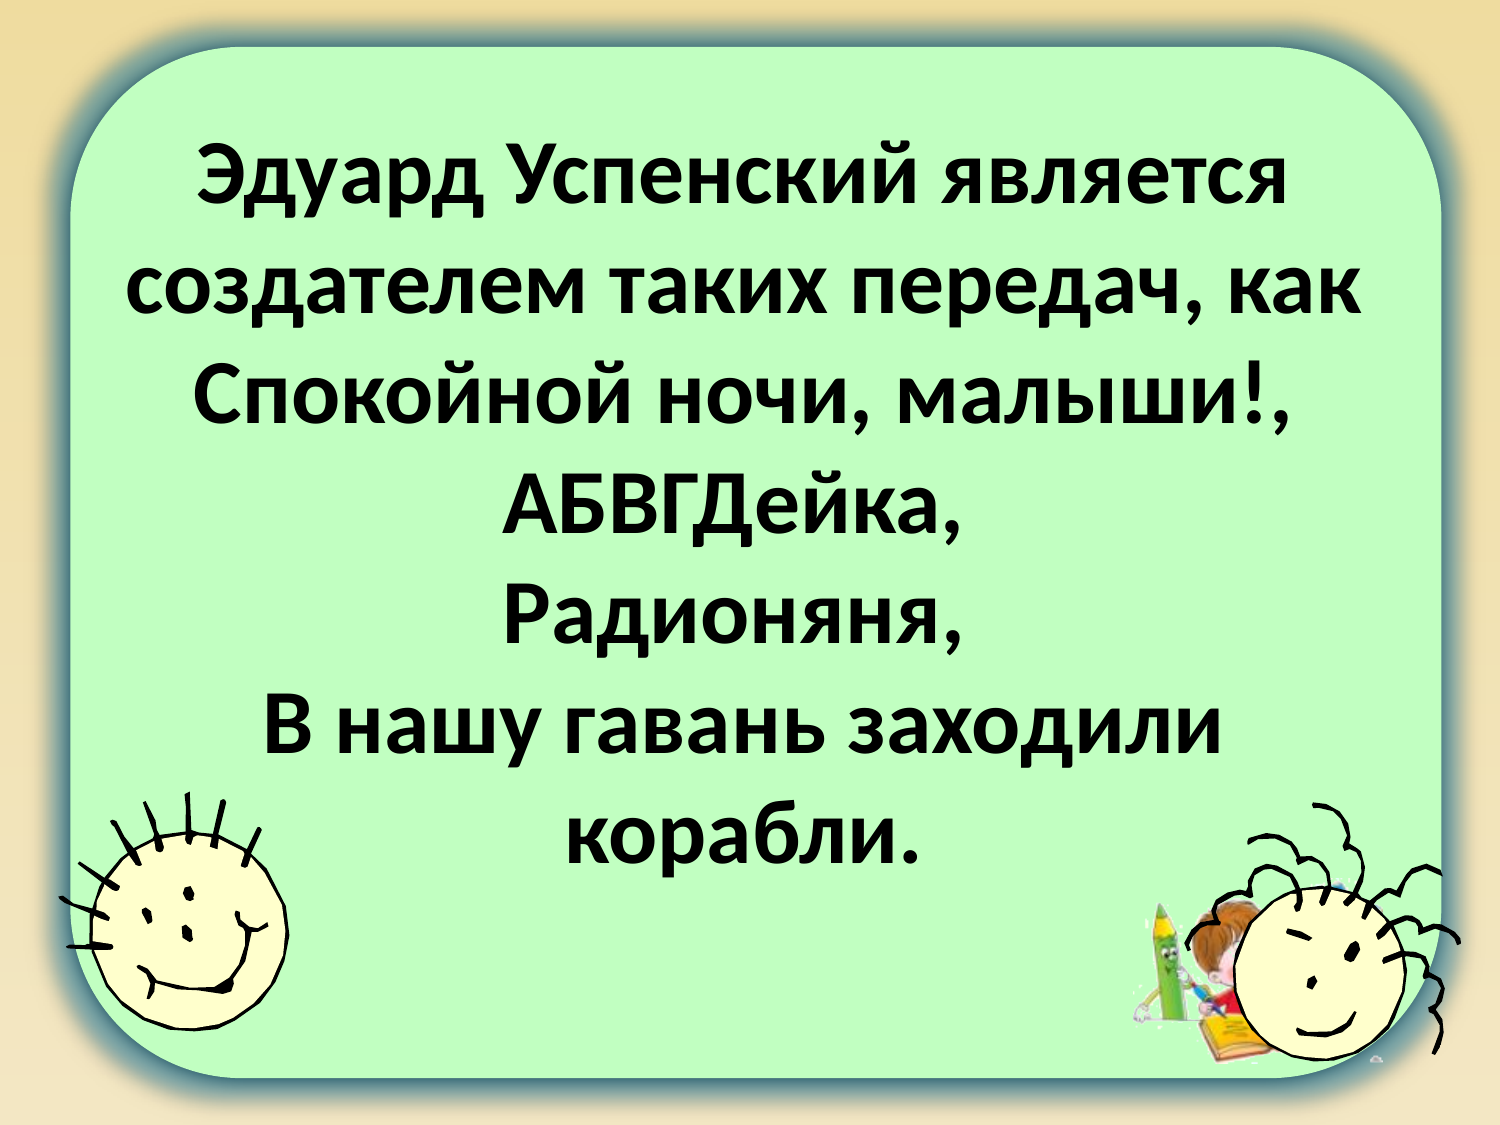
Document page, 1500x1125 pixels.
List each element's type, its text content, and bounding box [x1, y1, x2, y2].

picture [1133, 819, 1474, 1066]
text_box [336, 822, 1187, 883]
title Эдуард Успенский является создателем таких передач, как Спокойной ночи, малыши!, АБВГДейка, Радионяня, В нашу гавань заходили корабли. [88, 45, 1400, 1059]
picture [64, 798, 293, 1036]
